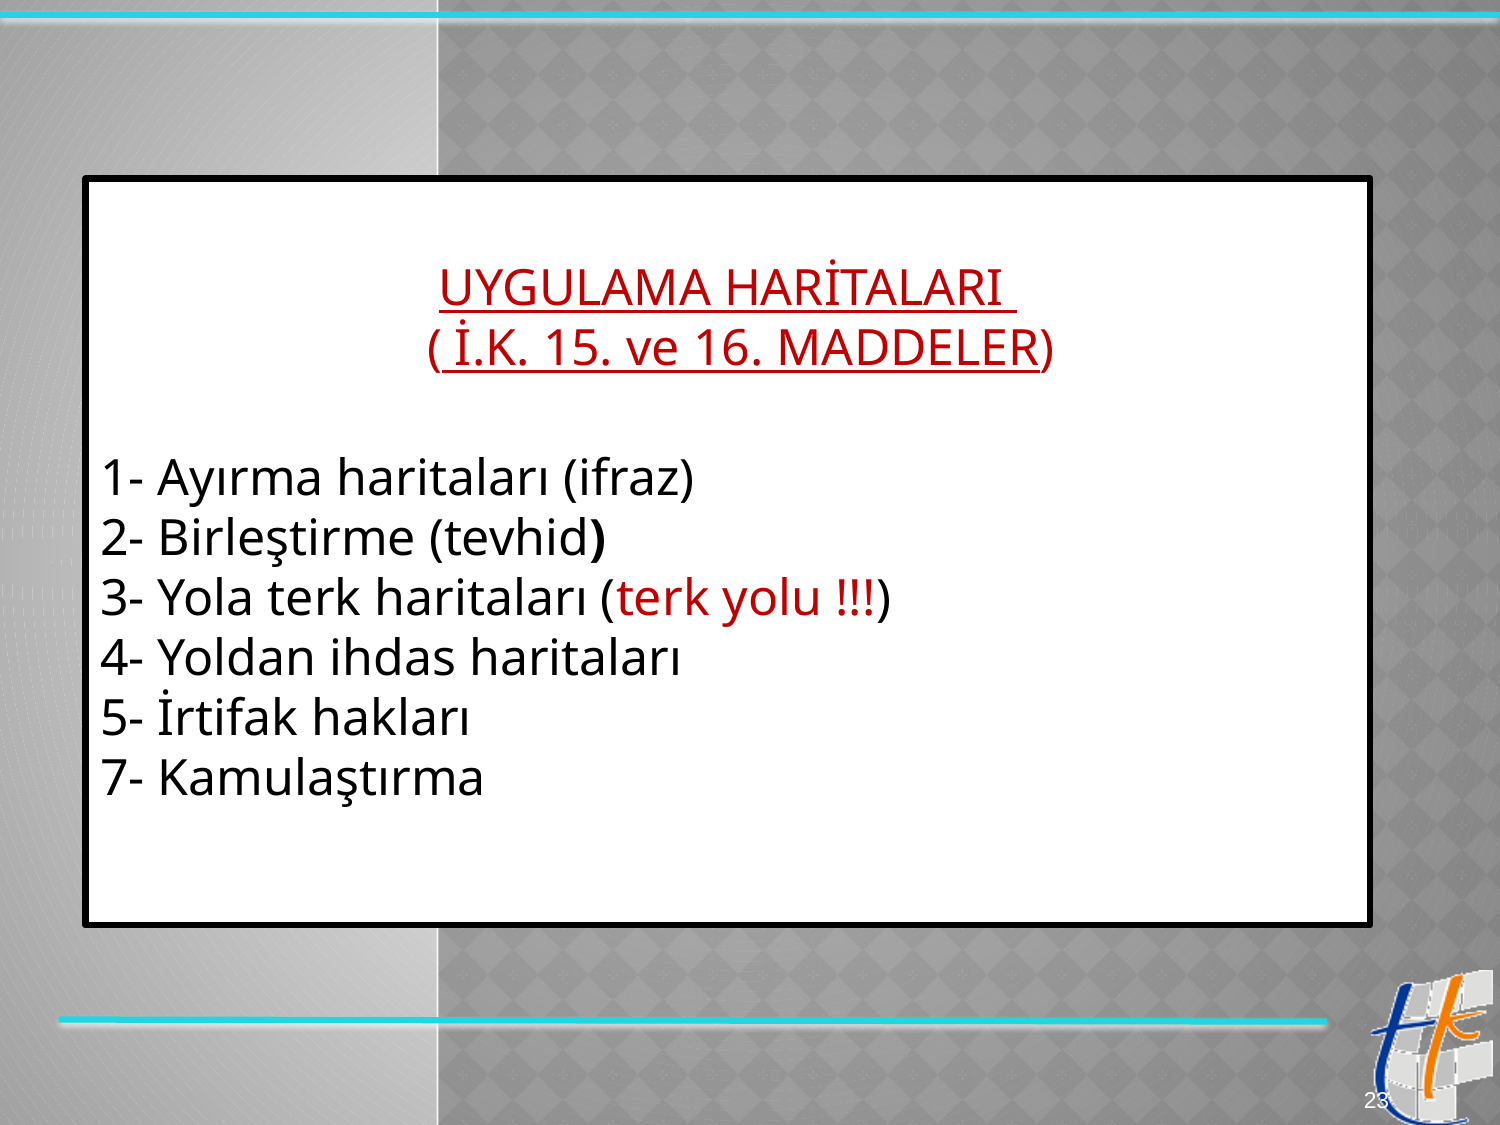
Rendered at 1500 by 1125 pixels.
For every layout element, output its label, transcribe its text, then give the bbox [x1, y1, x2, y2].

text_box UYGULAMA HARİTALARI ( İ.K. 15. ve 16. MADDELER) 1- Ayırma haritaları (ifraz) 2- Birleştirme (tevhid) 3- Yola terk haritaları (terk yolu !!!) 4- Yoldan ihdas haritaları 5- İrtifak hakları 7- Kamulaştırma [82, 175, 1373, 928]
slide_number 23 [1292, 1075, 1390, 1113]
picture [1371, 970, 1493, 1125]
